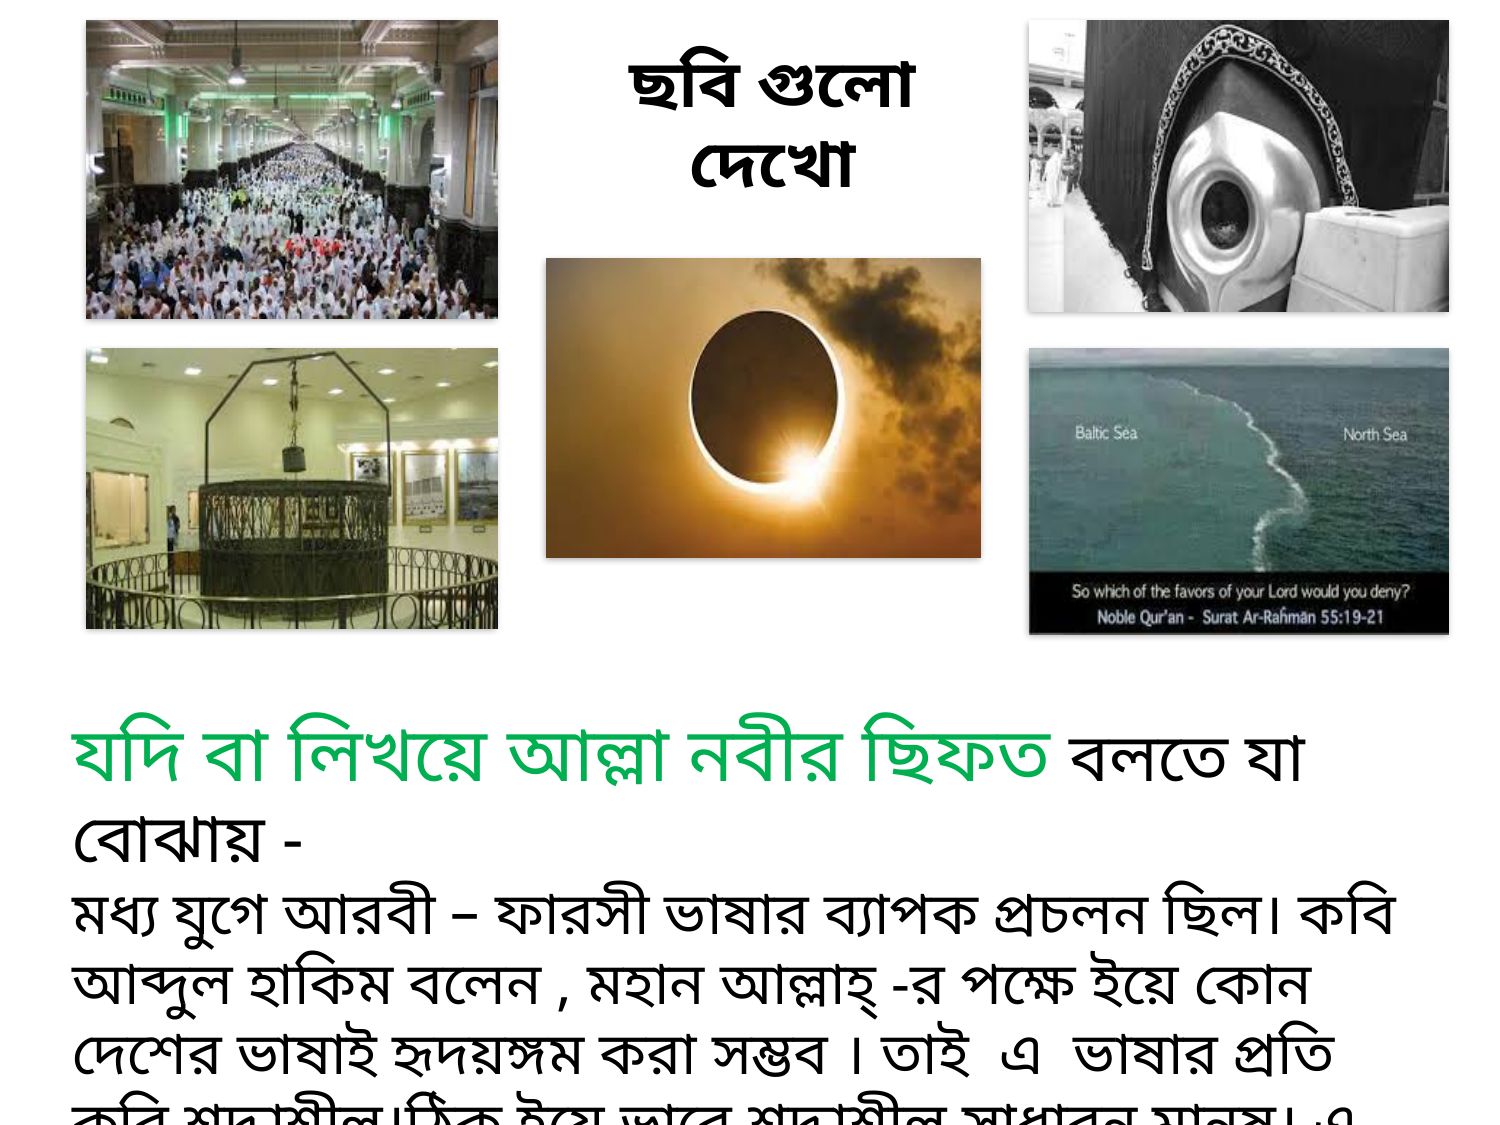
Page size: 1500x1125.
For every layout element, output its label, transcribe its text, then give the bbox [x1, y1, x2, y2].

text_box যদি বা লিখয়ে আল্লা নবীর ছিফত বলতে যা বোঝায় - মধ্য যুগে আরবী – ফারসী ভাষার ব্যাপক প্রচলন ছিল। কবি আব্দুল হাকিম বলেন , মহান আল্লাহ্‌ -র পক্ষে ইয়ে কোন দেশের ভাষাই হৃদয়ঙ্গম করা সম্ভব । তাই এ ভাষার প্রতি কবি শ্রদ্ধাশীল।ঠিক ইয়ে ভাবে শ্রদ্ধাশীল সাধারন মানুষ। এ ভাষাতে আল্লাহ্‌ ও তার মহানবীর প্রশংসা করা হয়েছে। [57, 698, 1449, 1125]
picture [546, 257, 981, 558]
text_box ছবি গুলো দেখো [582, 33, 963, 208]
picture [1028, 348, 1449, 635]
picture [86, 20, 498, 319]
picture [86, 348, 498, 629]
picture [1028, 20, 1449, 312]
